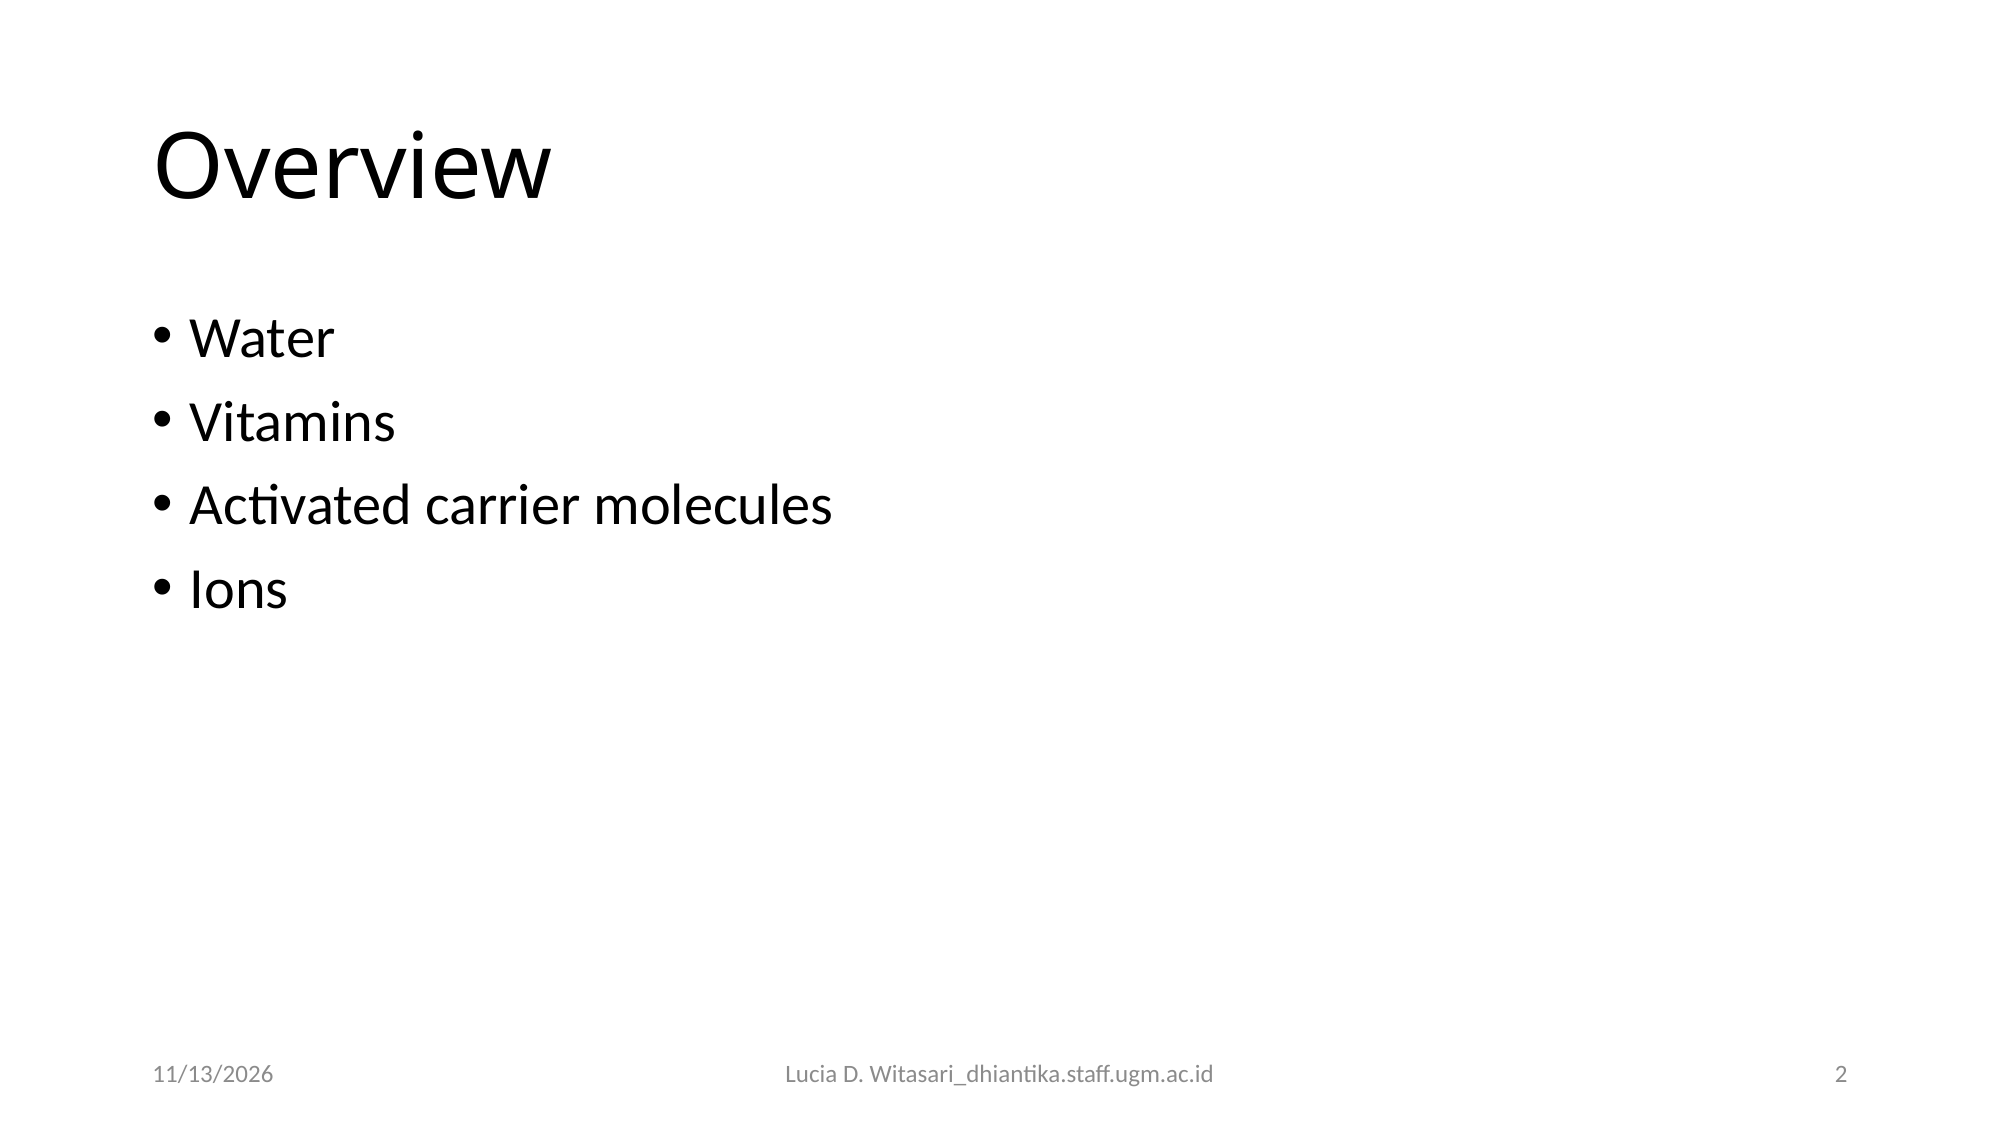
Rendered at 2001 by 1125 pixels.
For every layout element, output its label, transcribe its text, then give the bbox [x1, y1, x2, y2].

title Overview [137, 59, 1863, 278]
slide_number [137, 1042, 588, 1103]
list Water Vitamins Activated carrier molecules Ions [137, 299, 1863, 1014]
slide_number 2 [1412, 1042, 1863, 1103]
footer Lucia D. Witasari_dhiantika.staff.ugm.ac.id [662, 1042, 1338, 1103]
